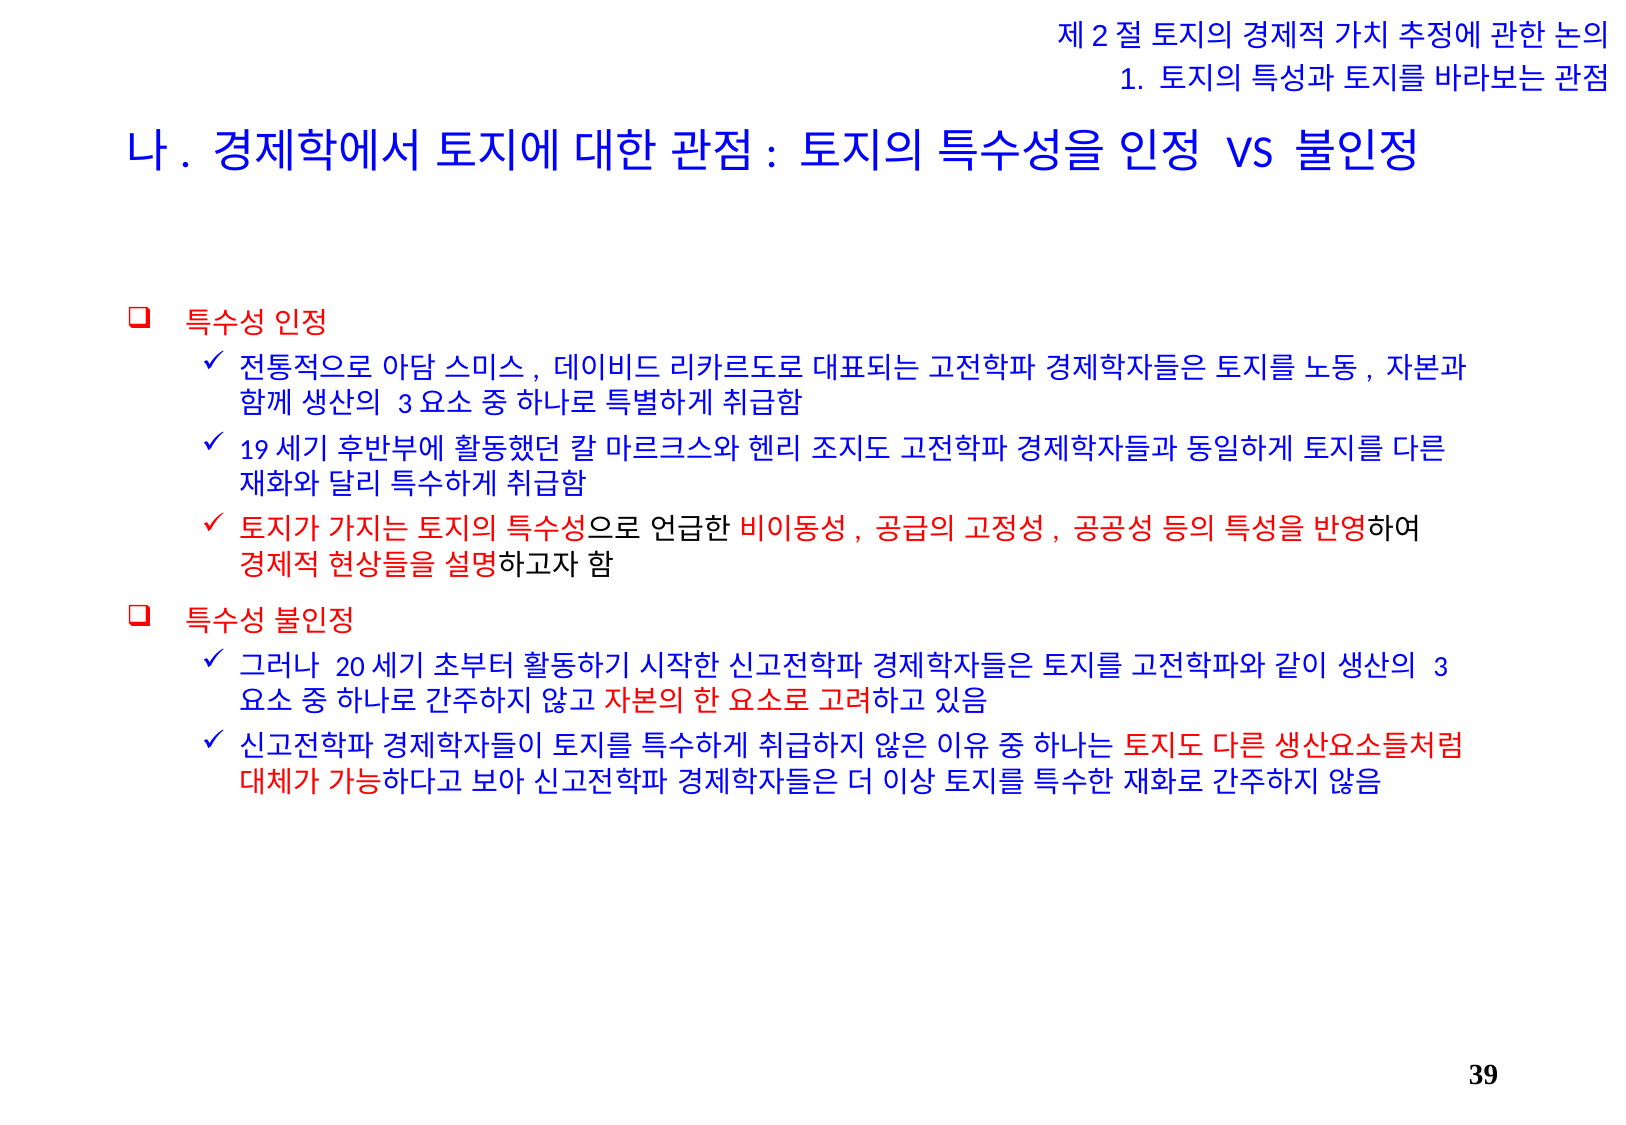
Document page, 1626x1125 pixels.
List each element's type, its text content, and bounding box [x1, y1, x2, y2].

slide_number 38 [1147, 1042, 1514, 1103]
text_box 제2절 토지의 경제적 가치 추정에 관한 논의 1. 토지의 특성과 토지를 바라보는 관점 [597, 1, 1625, 104]
title 나. 경제학에서 토지에 대한 관점: 토지의 특수성을 인정 VS 불인정 [111, 98, 1514, 208]
list 특수성 인정 전통적으로 아담 스미스, 데이비드 리카르도로 대표되는 고전학파 경제학자들은 토지를 노동, 자본과 함께 생산의 3요소 중 하나로 특별하게 취급함 19세기 후반부에 활동했던 칼 마르크스와 헨리 조지도 고전학파 경제학자들과 동일하게 토지를 다른 재화와 달리 특수하게 취급함 토지가 가지는 토지의 특수성으로 언급한 비이동성, 공급의 고정성, 공공성 등의 특성을 반영하여 경제적 현상들을 설명하고자 함 특수성 불인정 그러나 20세기 초부터 활동하기 시작한 신고전학파 경제학자들은 토지를 고전학파와 같이 생산의 3요소 중 하나로 간주하지 않고 자본의 한 요소로 고려하고 있음 신고전학파 경제학자들이 토지를 특수하게 취급하지 않은 이유 중 하나는 토지도 다른 생산요소들처럼 대체가 가능하다고 보아 신고전학파 경제학자들은 더 이상 토지를 특수한 재화로 간주하지 않음 [111, 296, 1514, 1011]
